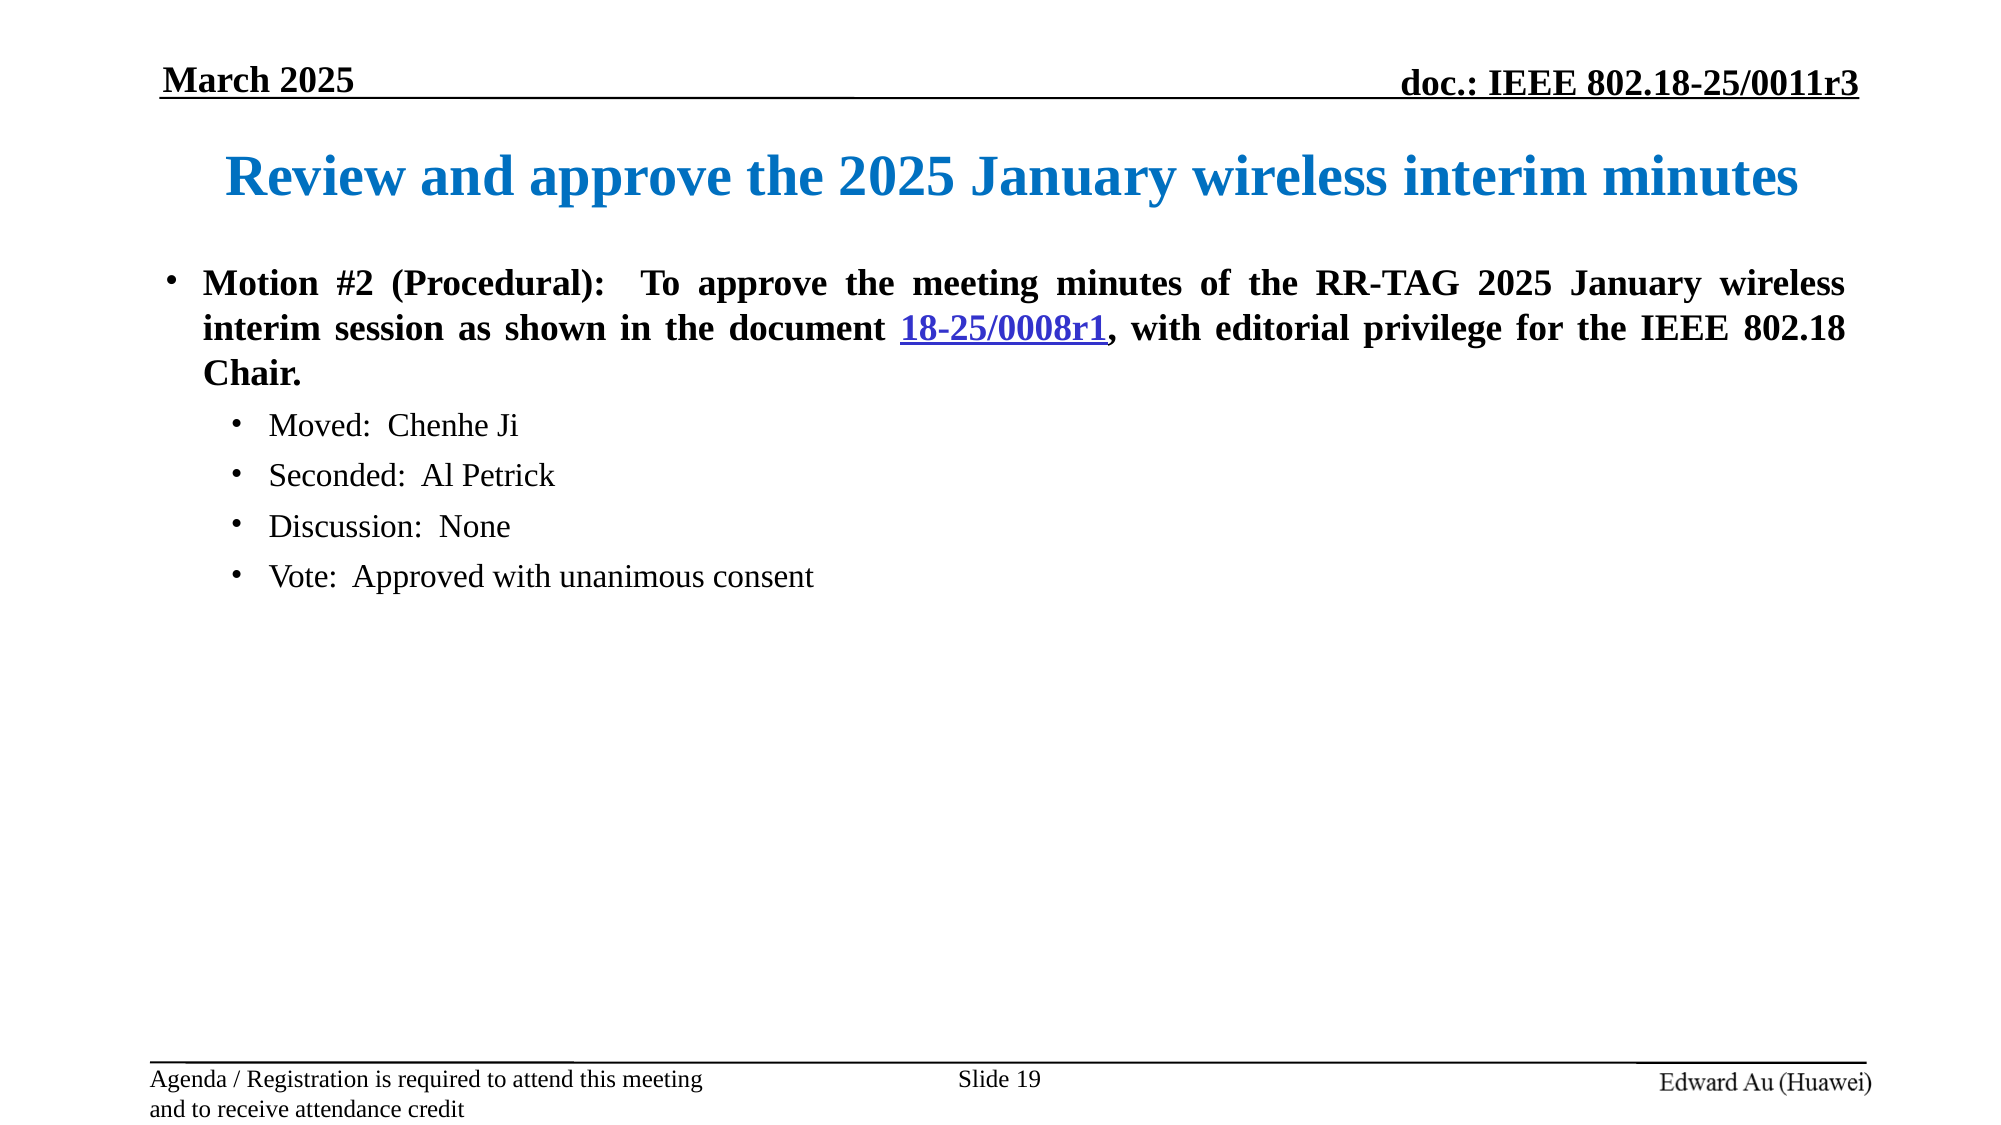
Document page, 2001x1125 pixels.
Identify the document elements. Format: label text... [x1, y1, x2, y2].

slide_number Slide 19 [933, 1061, 1067, 1123]
picture [1174, 1058, 1887, 1113]
title Review and approve the 2025 January wireless interim minutes [162, 99, 1864, 246]
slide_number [162, 54, 663, 99]
list Motion #2 (Procedural): To approve the meeting minutes of the RR-TAG 2025 January wireless interim session as shown in the document 18-25/0008r1, with editorial privilege for the IEEE 802.18 Chair. Moved: Chenhe Ji Seconded: Al Petrick Discussion: None Vote: Approved with unanimous consent [149, 250, 1882, 926]
